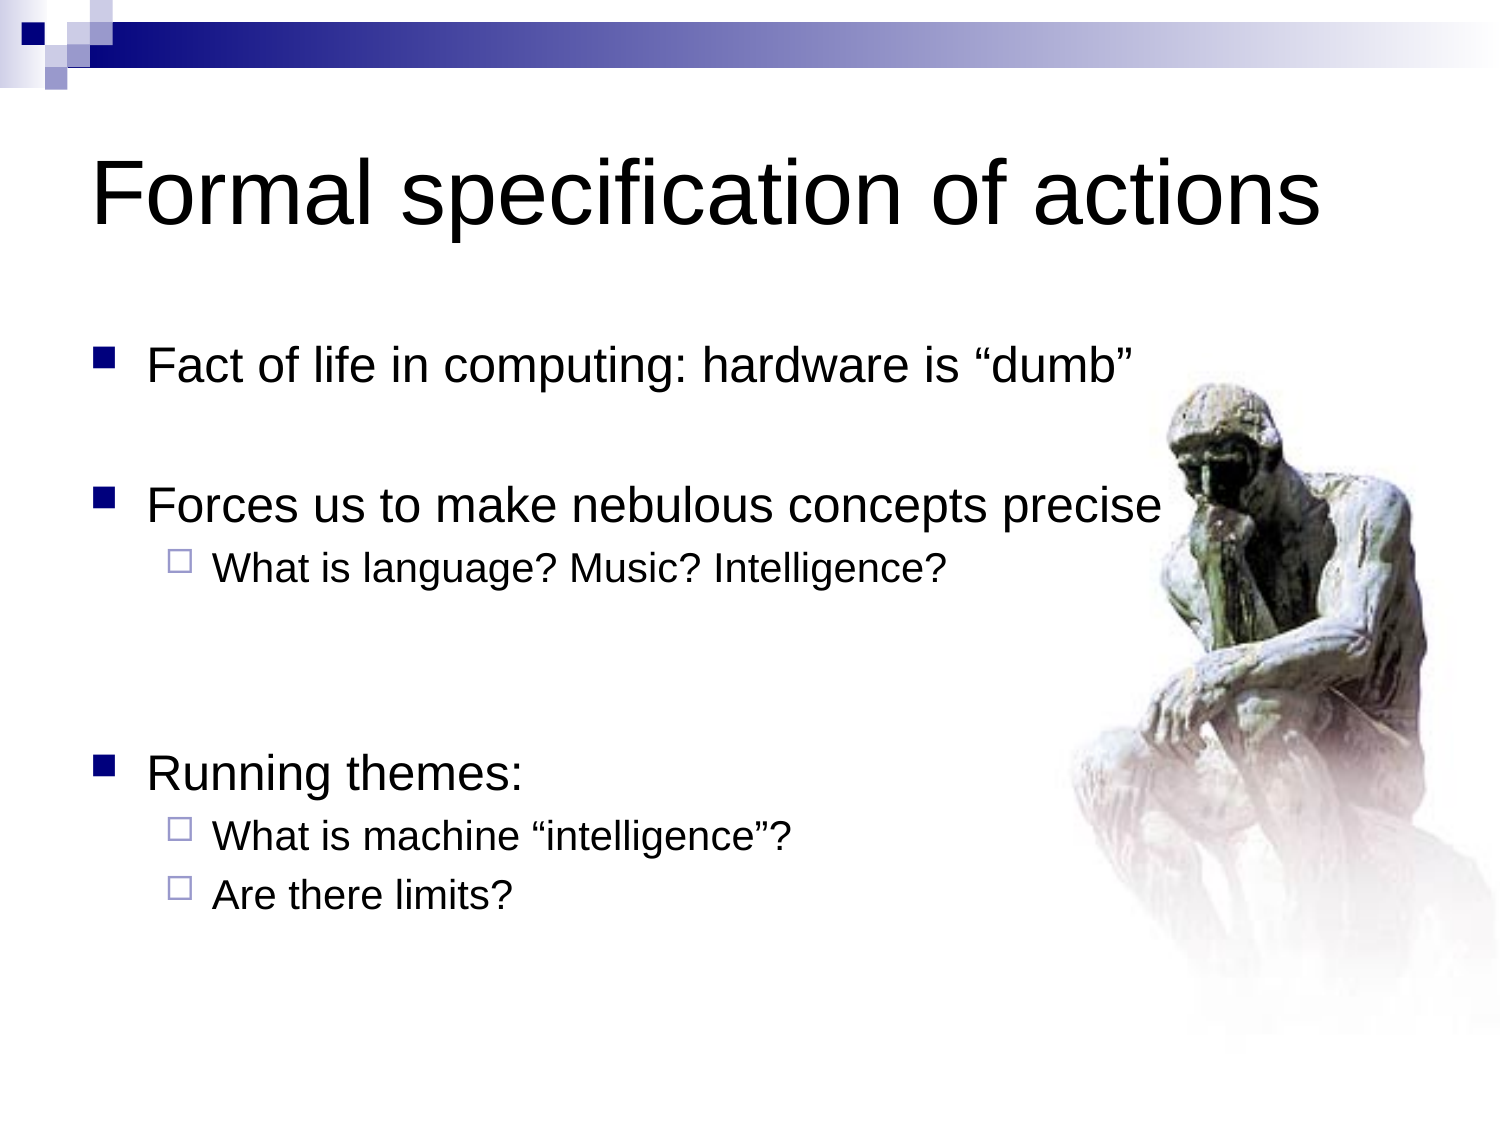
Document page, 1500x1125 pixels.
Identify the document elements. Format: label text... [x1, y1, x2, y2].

list Fact of life in computing: hardware is “dumb” Forces us to make nebulous concepts precise What is language? Music? Intelligence? Running themes: What is machine “intelligence”? Are there limits? [75, 324, 1438, 1075]
picture [1037, 353, 1500, 1063]
title Formal specification of actions [75, 75, 1425, 300]
